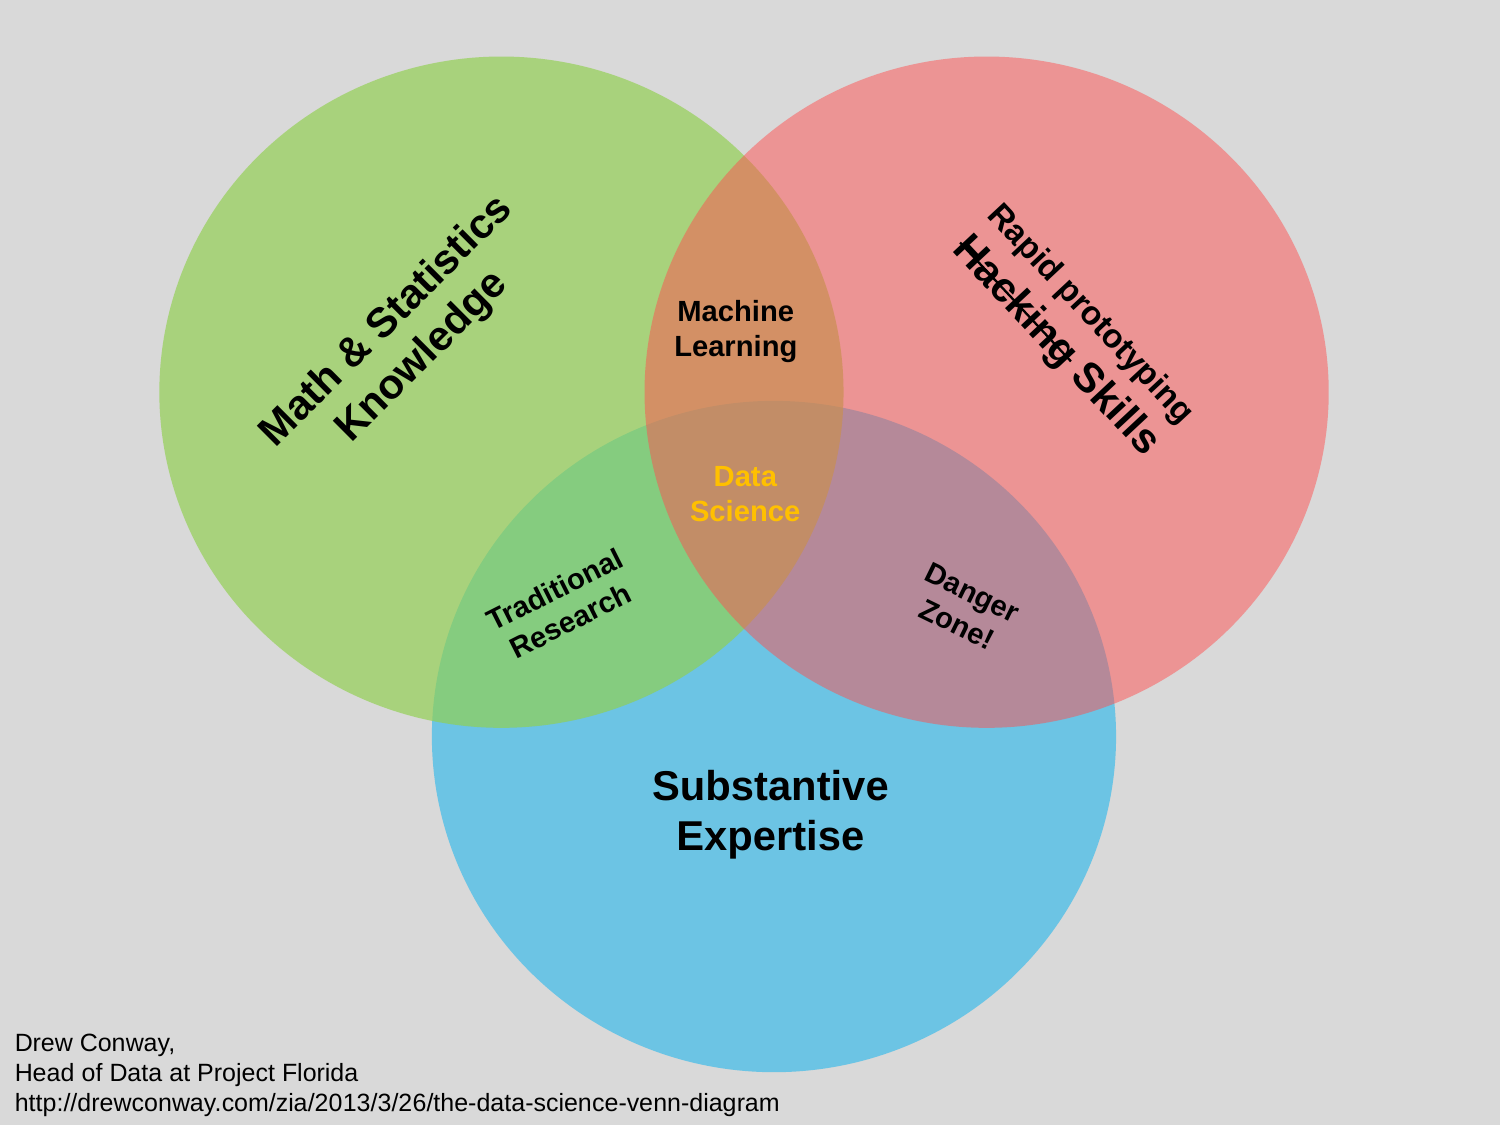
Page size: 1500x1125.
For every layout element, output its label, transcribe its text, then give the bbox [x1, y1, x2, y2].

text_box Drew Conway, Head of Data at Project Florida http://drewconway.com/zia/2013/3/26/the-data-science-venn-diagram [0, 1018, 1266, 1124]
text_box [431, 736, 1117, 1073]
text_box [151, 56, 642, 729]
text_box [644, 56, 1329, 729]
